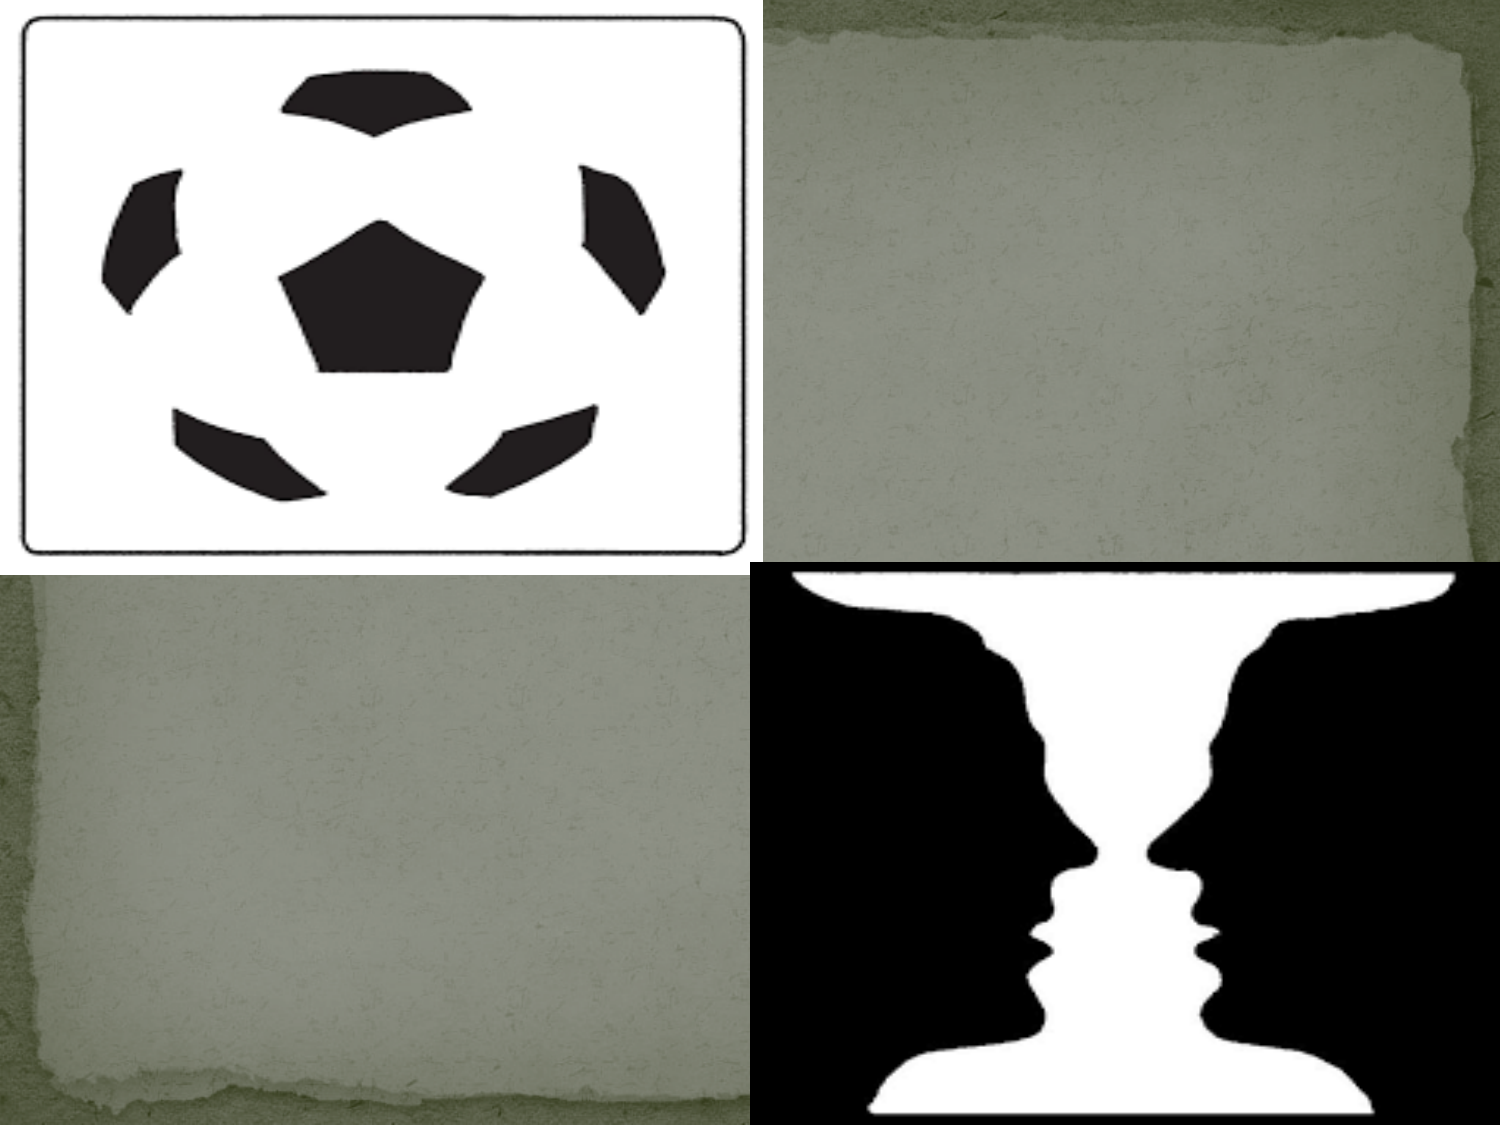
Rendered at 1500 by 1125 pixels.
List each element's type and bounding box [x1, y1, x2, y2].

picture [750, 562, 1500, 1125]
list [2, 2, 762, 575]
